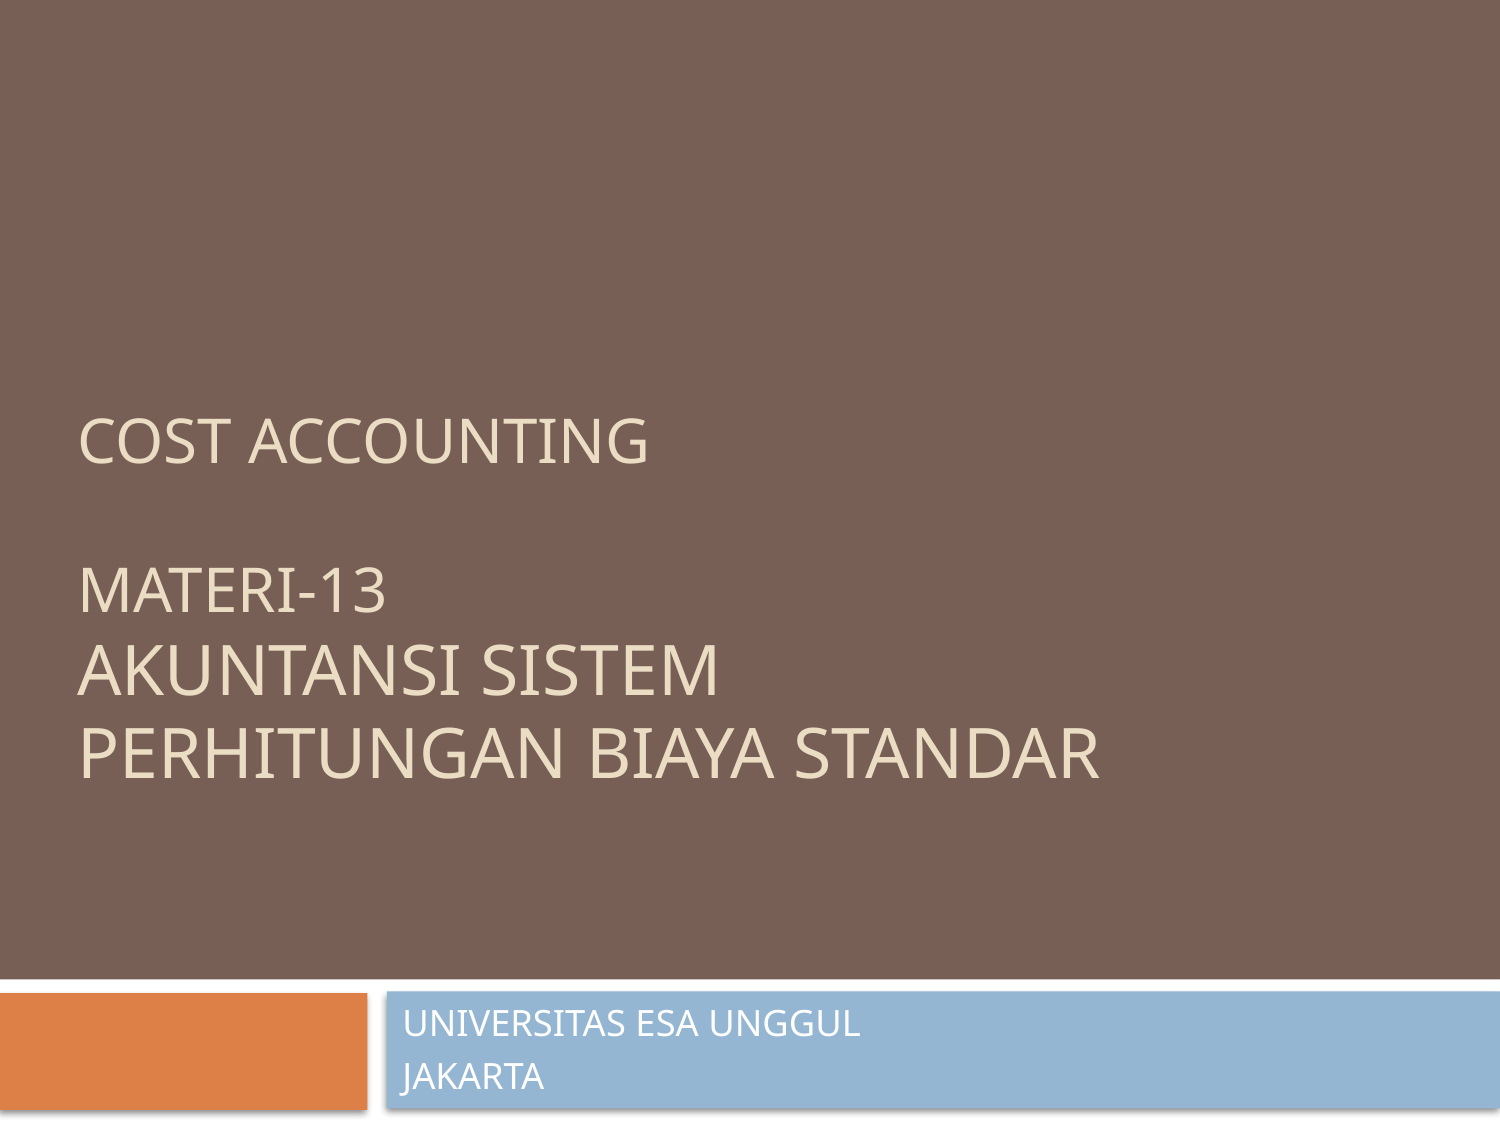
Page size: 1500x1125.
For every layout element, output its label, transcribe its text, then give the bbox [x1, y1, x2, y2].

title Cost accounting materi-13 akuntansi sistem perhitungan biaya standar [62, 375, 1125, 800]
subtitle UNIVERSITAS ESA UNGGUL JAKARTA [387, 992, 1488, 1105]
